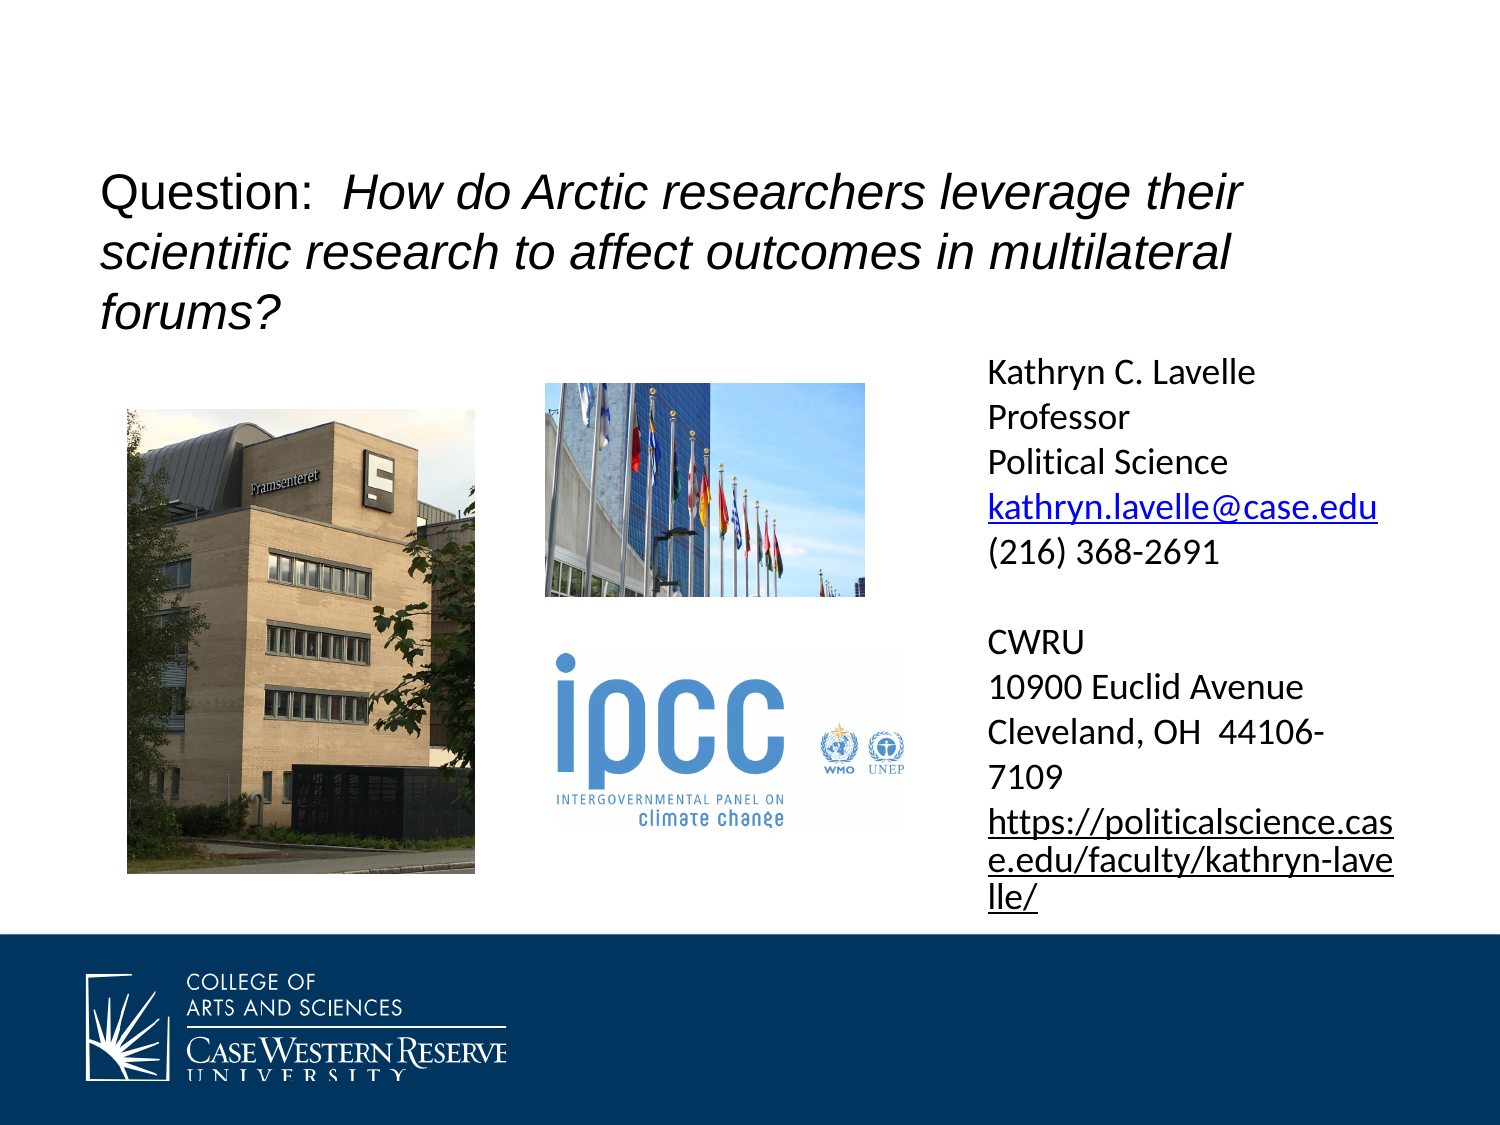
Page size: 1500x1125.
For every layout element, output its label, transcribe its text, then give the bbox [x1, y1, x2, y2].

text_box Question: How do Arctic researchers leverage their scientific research to affect outcomes in multilateral forums? [85, 152, 1325, 408]
picture [85, 973, 507, 1081]
picture [544, 383, 865, 597]
text_box [0, 934, 1500, 1125]
picture [126, 409, 476, 874]
text_box Kathryn C. Lavelle Professor Political Science kathryn.lavelle@case.edu (216) 368-2691 CWRU 10900 Euclid Avenue Cleveland, OH 44106-7109 https://politicalscience.case.edu/faculty/kathryn-lavelle/ [972, 339, 1415, 940]
picture [555, 653, 905, 828]
